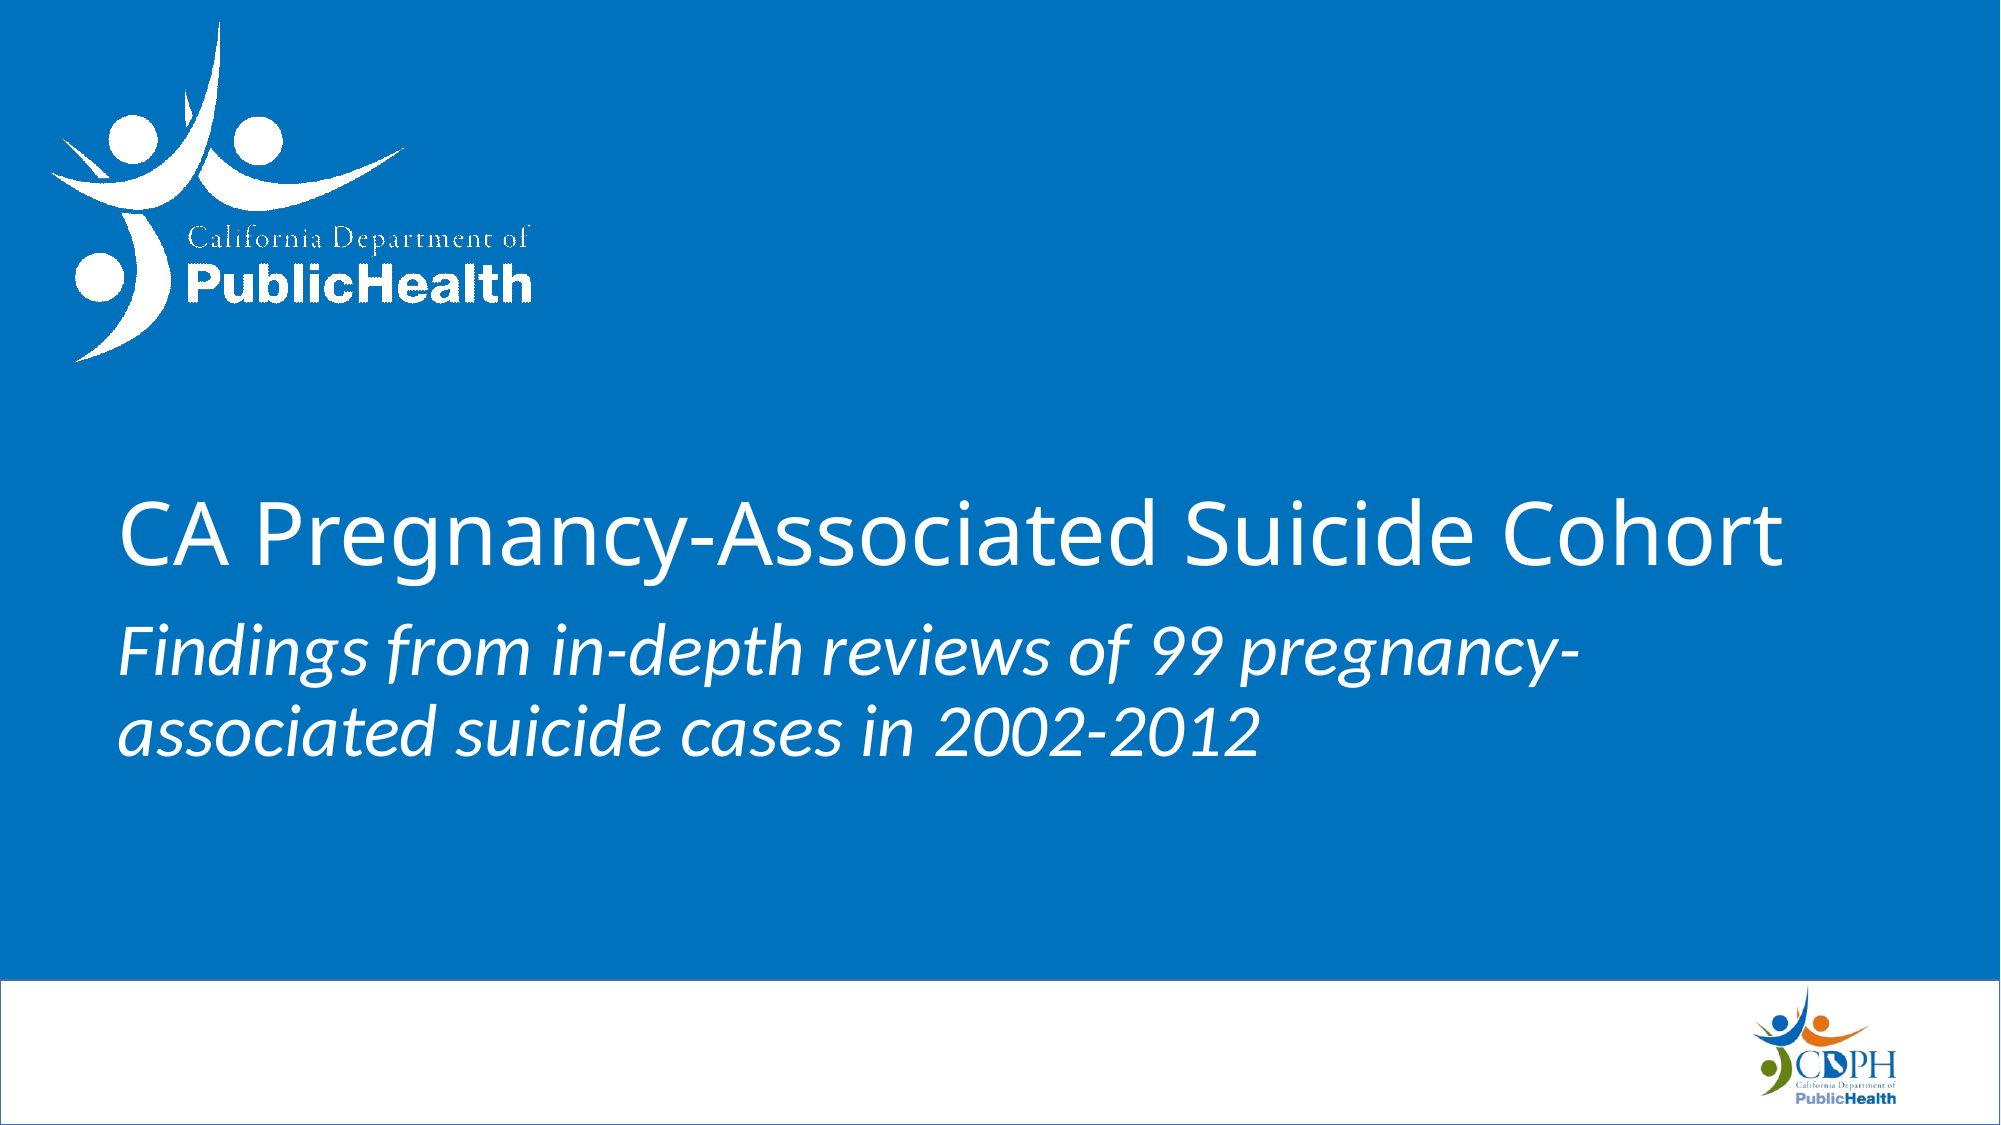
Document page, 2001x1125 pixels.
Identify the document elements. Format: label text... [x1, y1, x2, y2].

title CA Pregnancy-Associated Suicide Cohort [102, 407, 1902, 592]
picture [48, 18, 531, 363]
picture [1752, 983, 1896, 1104]
list Findings from in-depth reviews of 99 pregnancy-associated suicide cases in 2002-2012 [102, 603, 1902, 850]
